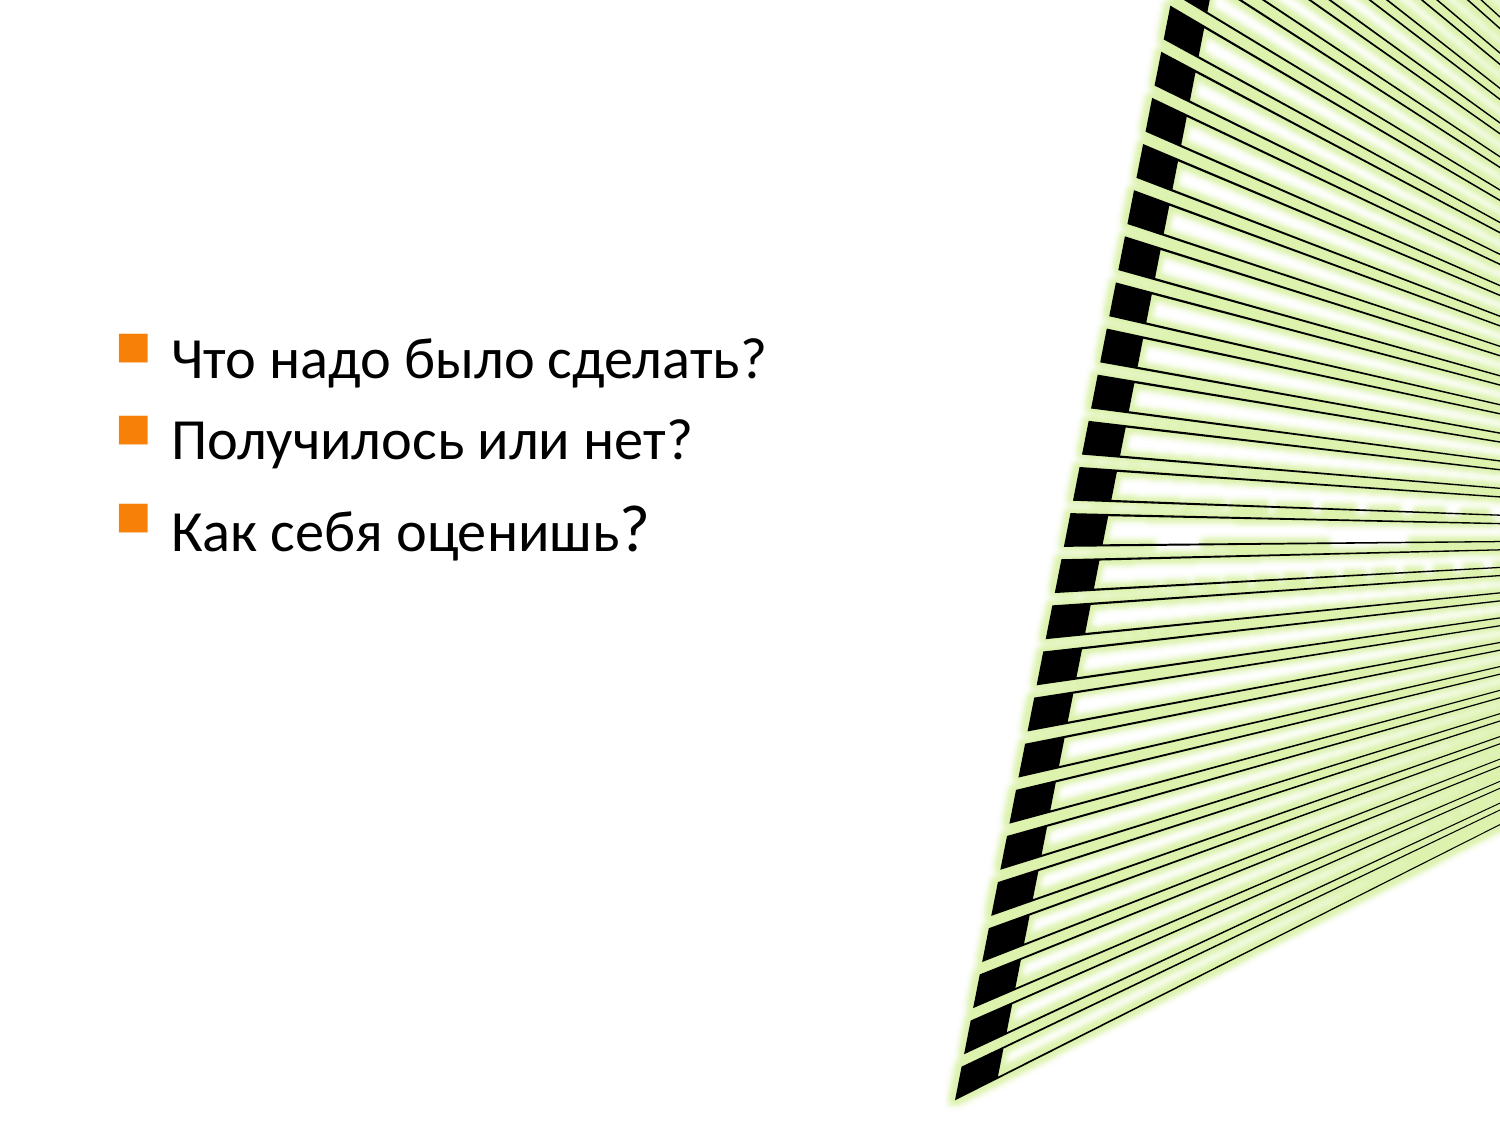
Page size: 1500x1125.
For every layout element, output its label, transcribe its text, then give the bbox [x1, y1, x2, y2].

list Что надо было сделать? Получилось или нет? Как себя оценишь? [99, 312, 1450, 988]
title Самооценка. [99, 45, 1425, 233]
